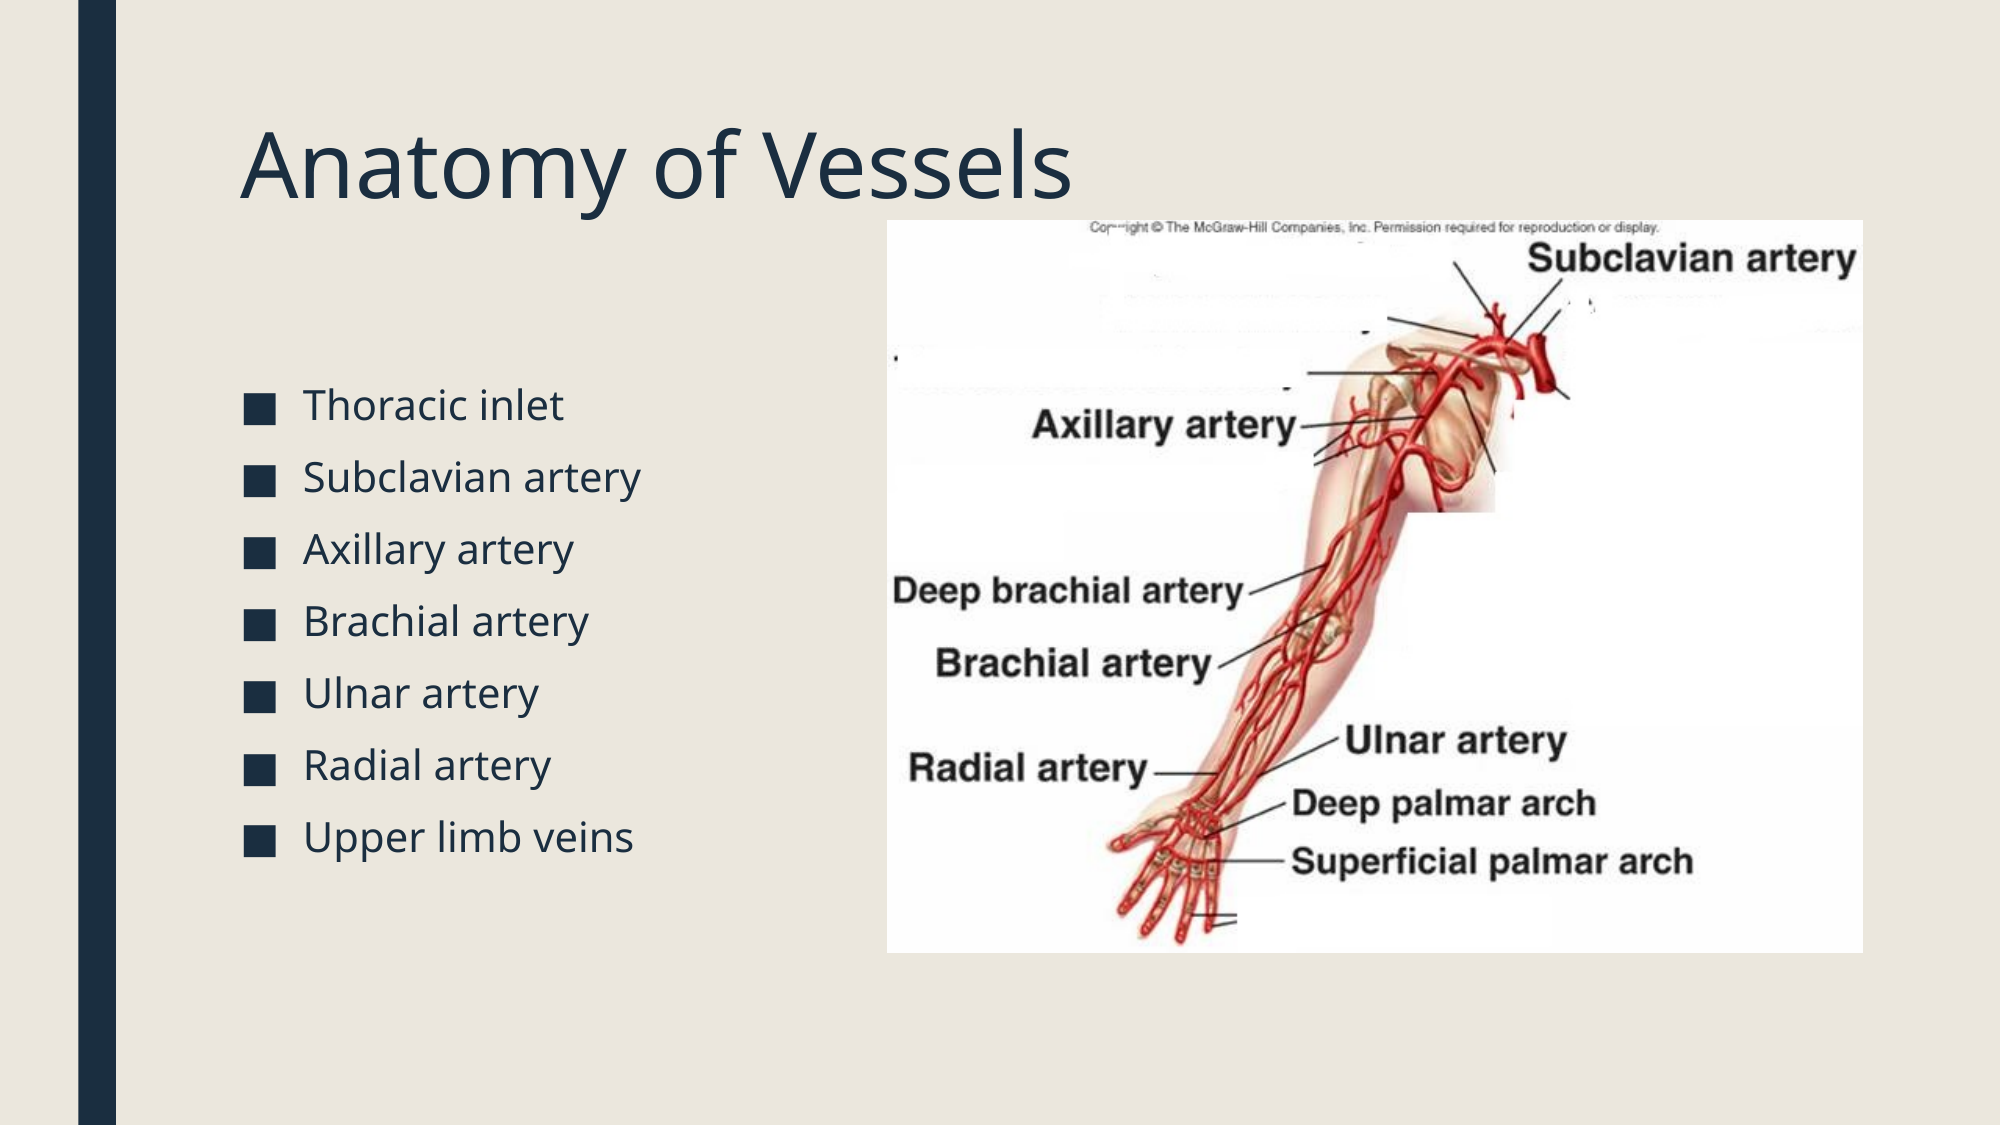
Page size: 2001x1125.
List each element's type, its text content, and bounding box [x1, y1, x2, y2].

picture [887, 220, 1863, 953]
list Thoracic inlet Subclavian artery Axillary artery Brachial artery Ulnar artery Radial artery Upper limb veins [225, 375, 1800, 963]
title Anatomy of Vessels [225, 112, 1800, 357]
